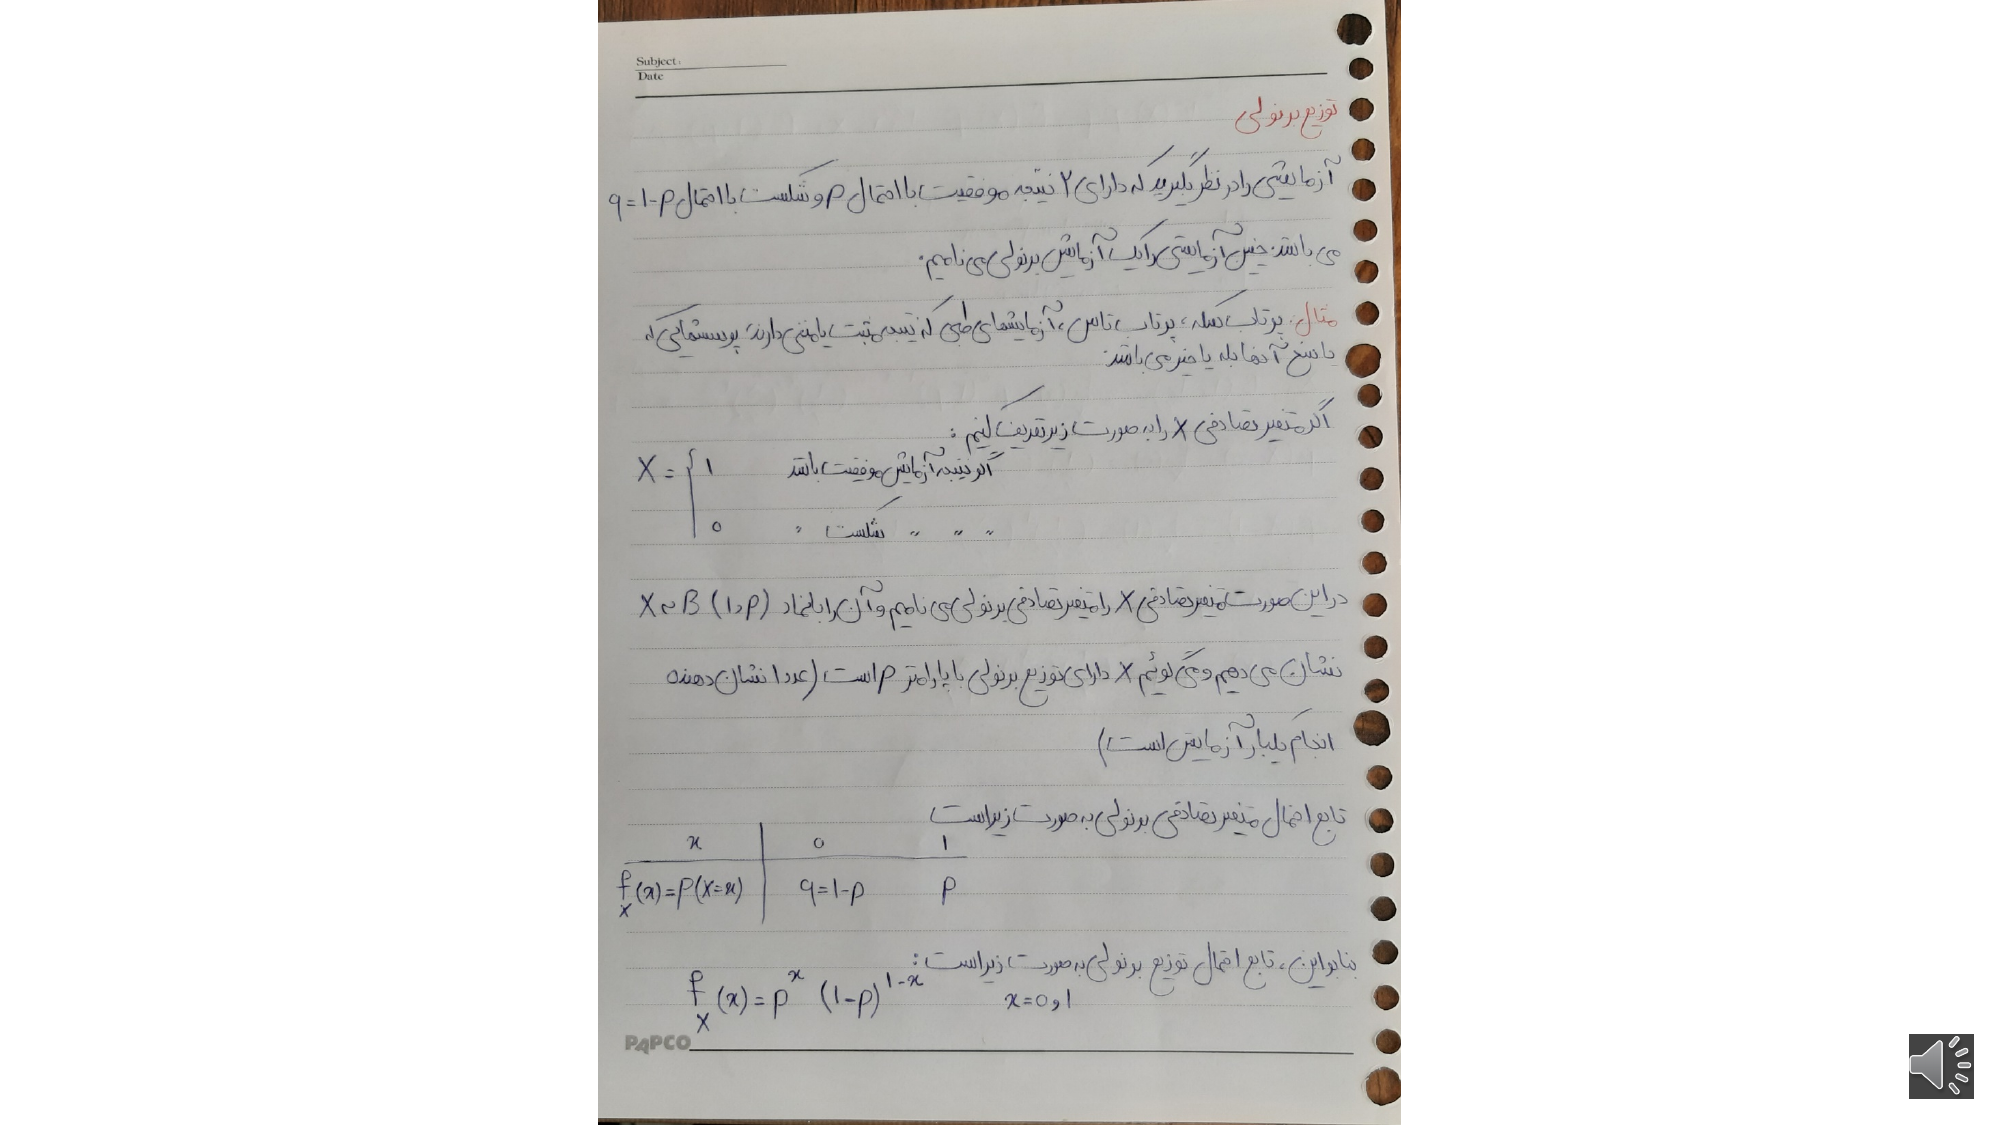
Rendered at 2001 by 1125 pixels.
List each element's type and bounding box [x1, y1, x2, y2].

picture [598, 0, 1401, 1125]
picture [1908, 1033, 1975, 1100]
